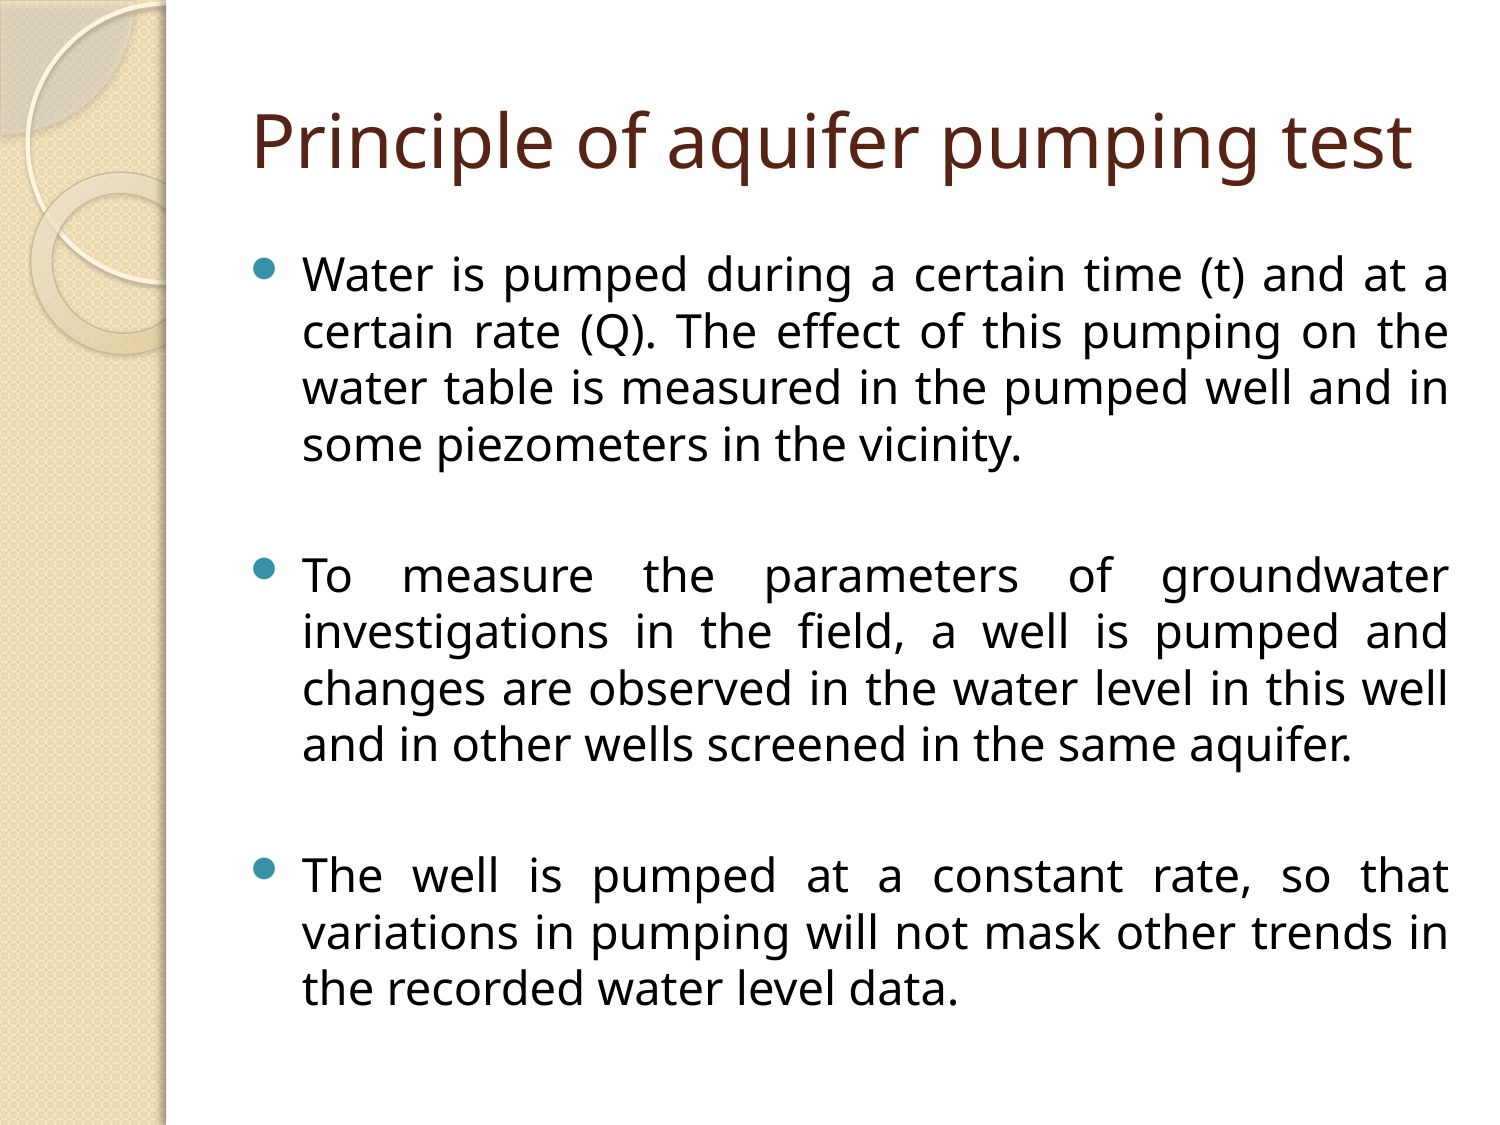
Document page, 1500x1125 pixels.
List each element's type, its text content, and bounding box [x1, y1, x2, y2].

title Principle of aquifer pumping test [235, 45, 1466, 233]
list Water is pumped during a certain time (t) and at a certain rate (Q). The effect of this pumping on the water table is measured in the pumped well and in some piezometers in the vicinity. To measure the parameters of groundwater investigations in the field, a well is pumped and changes are observed in the water level in this well and in other wells screened in the same aquifer. The well is pumped at a constant rate, so that variations in pumping will not mask other trends in the recorded water level data. [235, 237, 1466, 1025]
